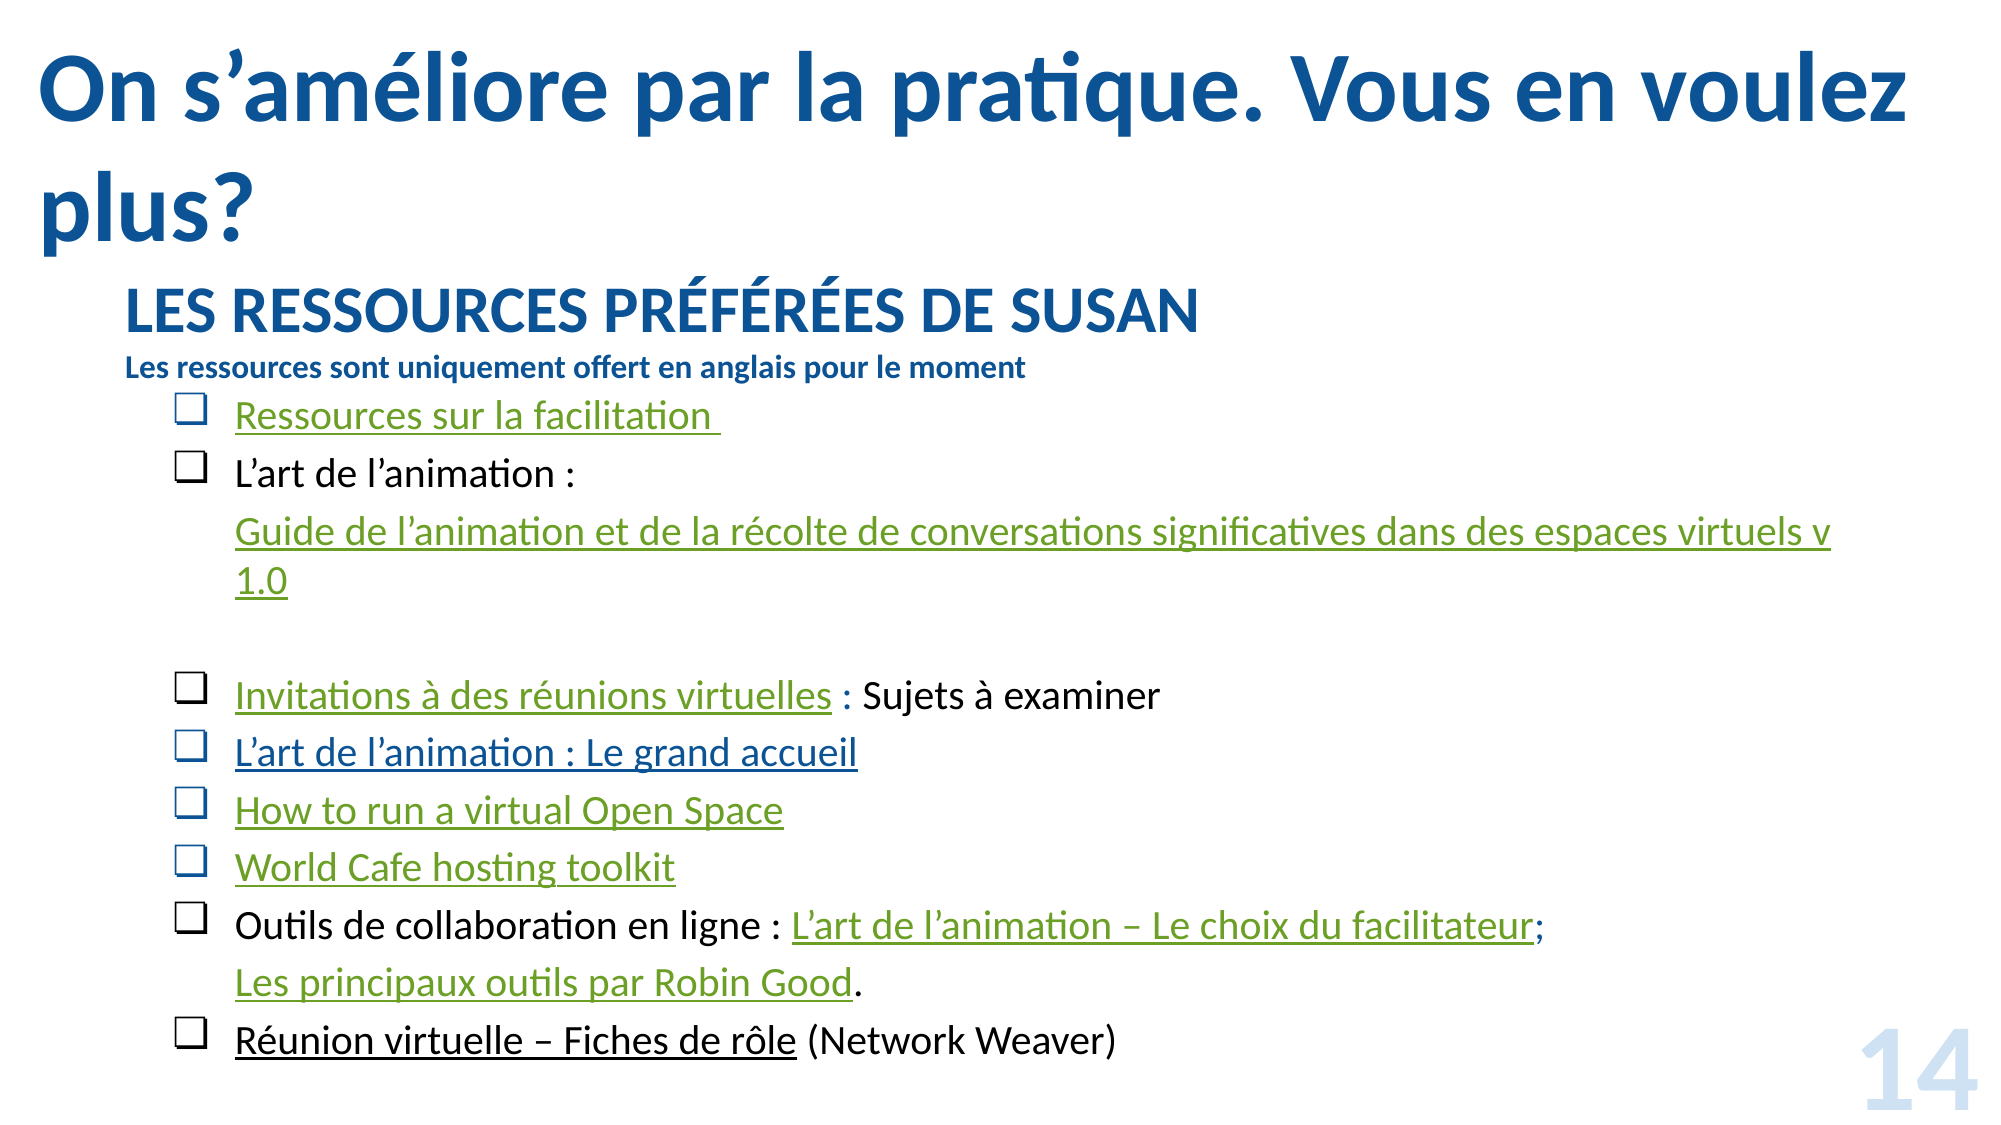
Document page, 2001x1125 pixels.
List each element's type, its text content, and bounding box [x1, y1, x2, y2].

text_box LES RESSOURCES PRÉFÉRÉES DE SUSAN Les ressources sont uniquement offert en anglais pour le moment [110, 250, 1385, 374]
list Ressources sur la facilitation L’art de l’animation : Guide de l’animation et de la récolte de conversations significatives dans des espaces virtuels v1.0 Invitations à des réunions virtuelles : Sujets à examiner L’art de l’animation : Le grand accueil How to run a virtual Open Space World Cafe hosting toolkit Outils de collaboration en ligne : L’art de l’animation – Le choix du facilitateur; Les principaux outils par Robin Good. Réunion virtuelle – Fiches de rôle (Network Weaver) [69, 373, 1862, 1099]
title On s’améliore par la pratique. Vous en voulez plus? [23, 33, 1977, 251]
